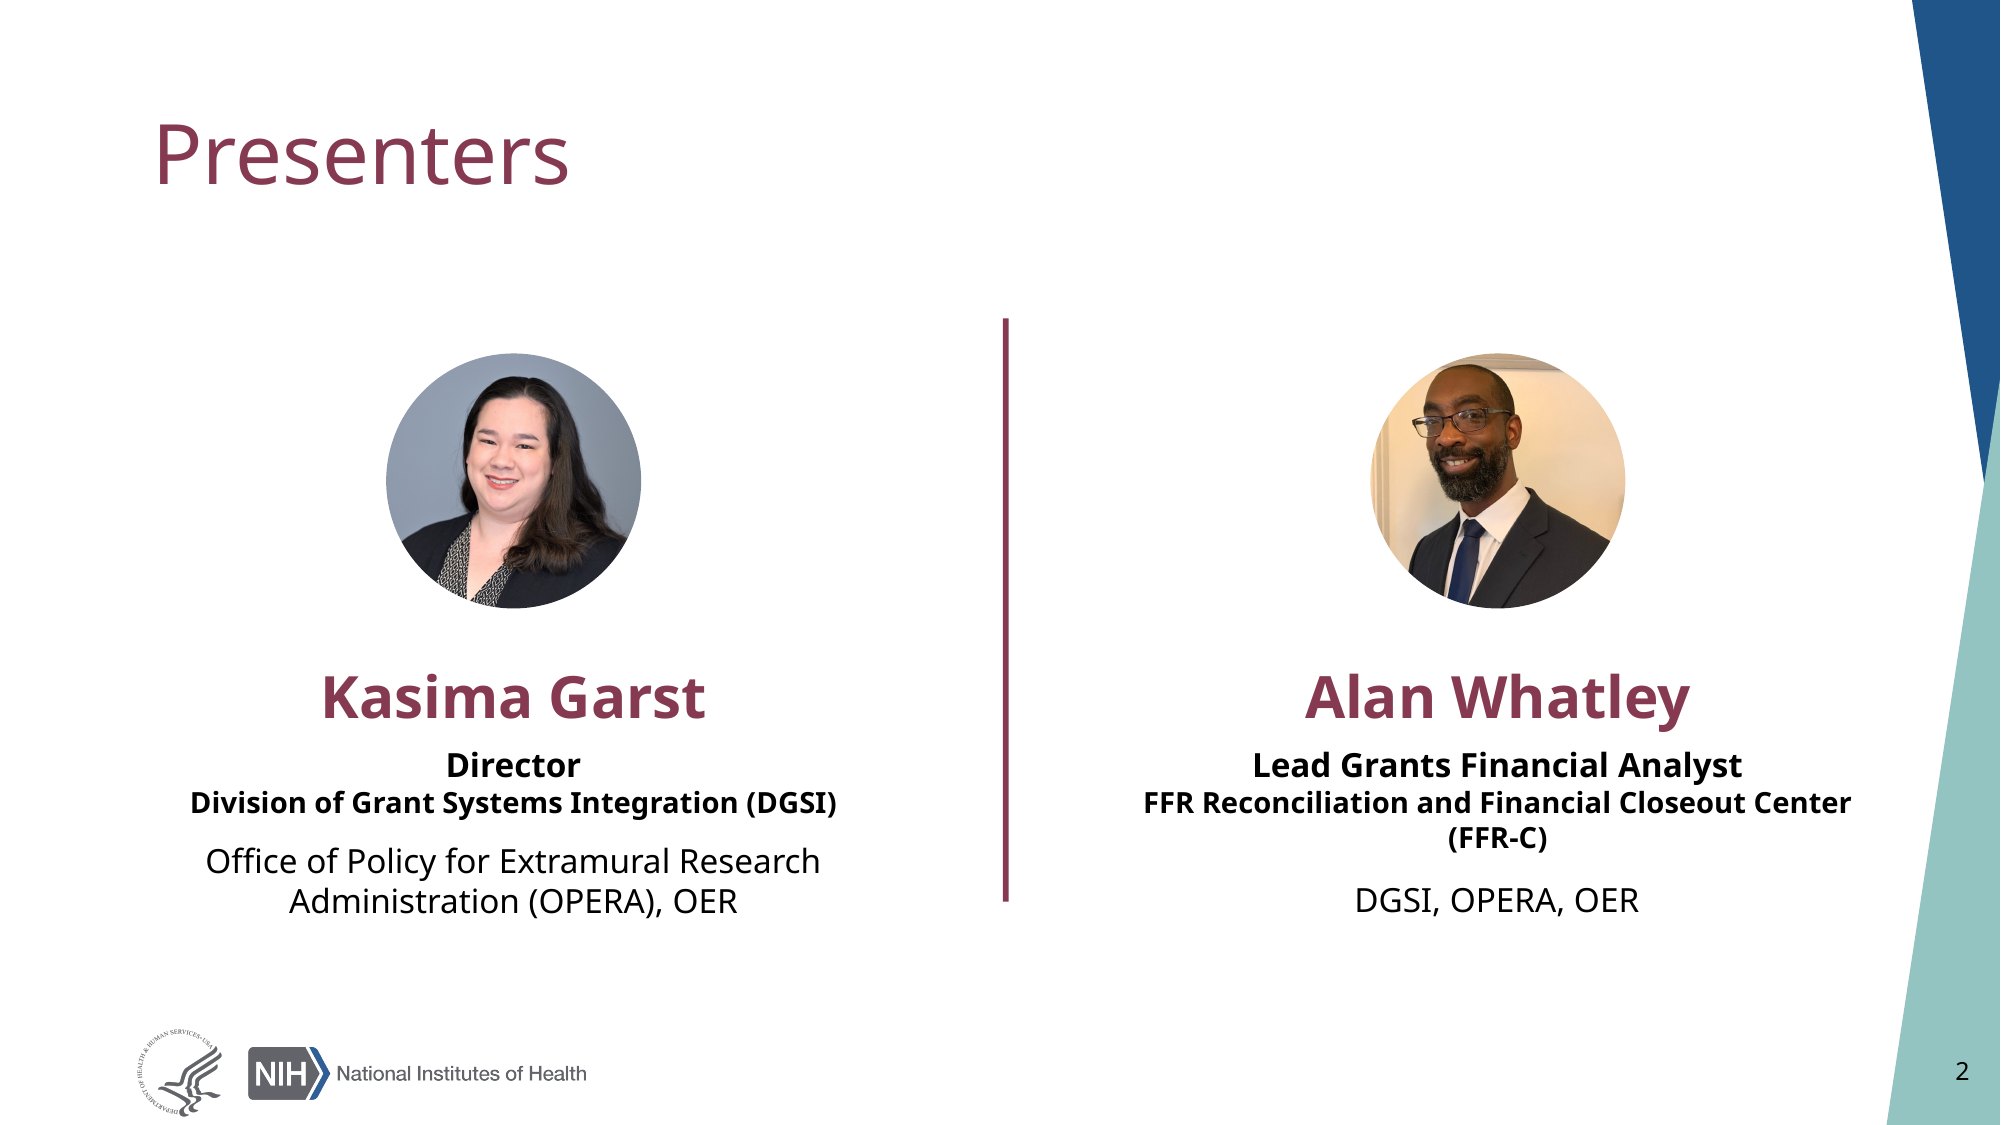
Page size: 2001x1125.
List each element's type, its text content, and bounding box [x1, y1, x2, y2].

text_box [1120, 353, 1875, 928]
picture [137, 1029, 222, 1117]
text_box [137, 353, 890, 929]
slide_number 2 [1325, 1042, 1985, 1103]
title Presenters [137, 59, 1788, 243]
picture [248, 1047, 586, 1100]
text_box [1002, 318, 1009, 902]
